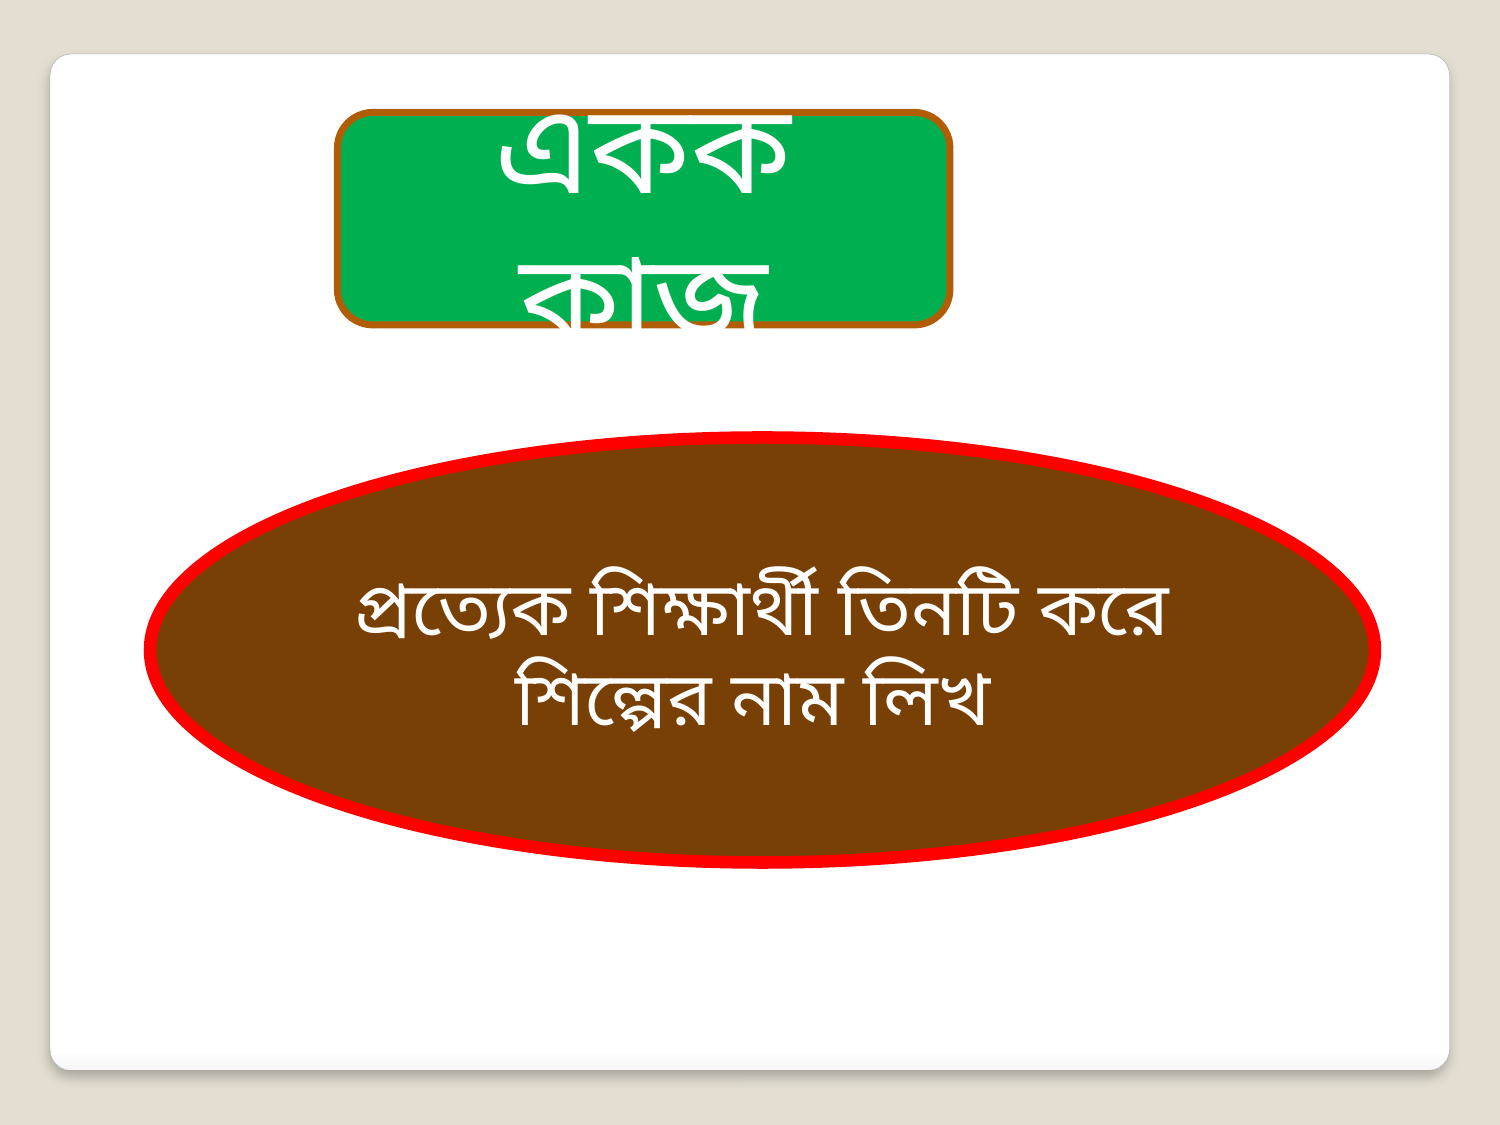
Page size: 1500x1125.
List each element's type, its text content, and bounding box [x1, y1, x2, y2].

text_box একক কাজ [333, 108, 954, 329]
text_box প্রত্যেক শিক্ষার্থী তিনটি করে শিল্পের নাম লিখ [146, 433, 1379, 866]
